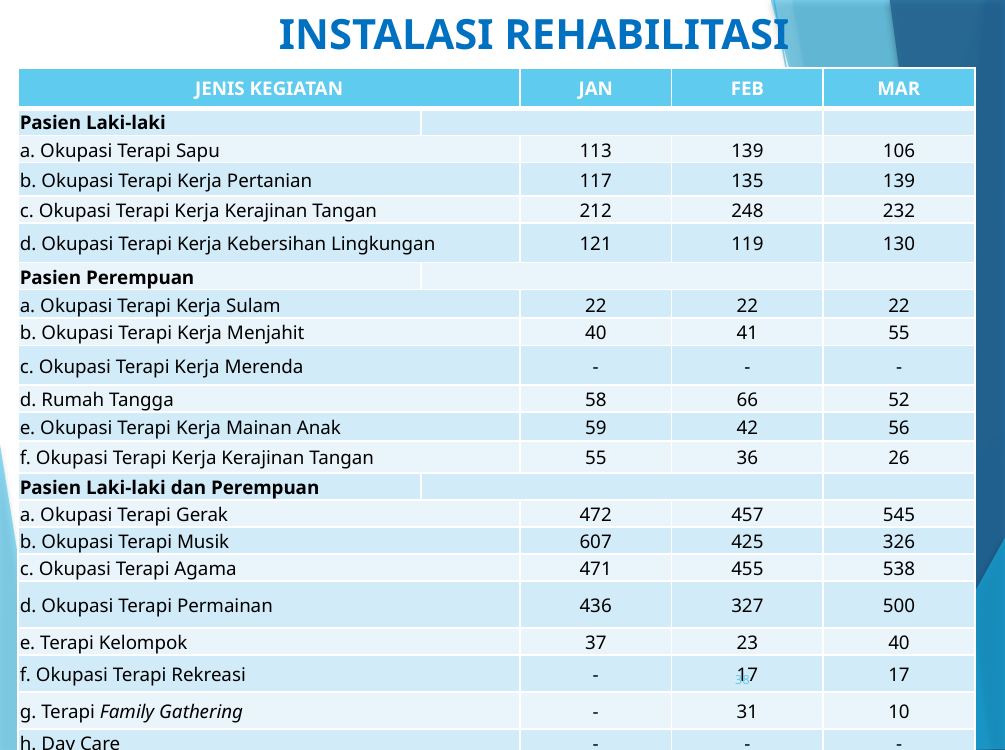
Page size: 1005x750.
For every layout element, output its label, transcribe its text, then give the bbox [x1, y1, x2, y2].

table_cell [824, 263, 974, 289]
table_header JAN [521, 69, 671, 106]
table_cell 52 [824, 386, 974, 411]
table_cell 327 [672, 582, 822, 627]
table_cell d. Okupasi Terapi Permainan [19, 582, 519, 627]
table_cell a. Okupasi Terapi Kerja Sulam [19, 290, 519, 317]
title INSTALASI REHABILITASI [77, 0, 992, 82]
table_cell 10 [824, 693, 974, 728]
table_cell 457 [672, 501, 822, 526]
table_cell - [824, 730, 974, 750]
table_cell 607 [521, 528, 671, 553]
table_cell 425 [672, 528, 822, 553]
table_cell 538 [824, 555, 974, 580]
table_cell [422, 111, 822, 135]
table_cell b. Okupasi Terapi Kerja Pertanian [19, 163, 519, 195]
table_cell d. Okupasi Terapi Kerja Kebersihan Lingkungan [19, 224, 519, 262]
table_cell Pasien Perempuan [19, 263, 420, 289]
table_cell - [672, 730, 822, 750]
table_cell 23 [672, 629, 822, 654]
table_cell 471 [521, 555, 671, 580]
slide_number 38 [708, 660, 765, 701]
table_cell [422, 263, 822, 289]
table_cell 119 [672, 224, 822, 262]
table_cell 117 [521, 163, 671, 195]
table_cell c. Okupasi Terapi Kerja Kerajinan Tangan [19, 197, 519, 222]
table_cell Pasien Laki-laki [19, 111, 420, 135]
table_cell e. Okupasi Terapi Kerja Mainan Anak [19, 413, 519, 440]
table_cell 472 [521, 501, 671, 526]
table_cell 121 [521, 224, 671, 262]
table_cell 113 [521, 136, 671, 162]
table_cell 106 [824, 136, 974, 162]
table_cell c. Okupasi Terapi Kerja Merenda [19, 346, 519, 384]
table_cell 37 [521, 629, 671, 654]
table_cell 248 [672, 197, 822, 222]
table_cell 232 [824, 197, 974, 222]
table_cell c. Okupasi Terapi Agama [19, 555, 519, 580]
table_cell 436 [521, 582, 671, 627]
table_cell 66 [672, 386, 822, 411]
table_cell 22 [672, 290, 822, 317]
table_cell [824, 474, 974, 499]
table_cell 55 [824, 319, 974, 345]
table_cell - [824, 346, 974, 384]
table_cell - [521, 346, 671, 384]
table_cell 58 [521, 386, 671, 411]
table_cell 139 [672, 136, 822, 162]
table_cell 22 [521, 290, 671, 317]
table_cell 41 [672, 319, 822, 345]
table_cell [824, 111, 974, 135]
table_cell 22 [824, 290, 974, 317]
table_cell - [521, 730, 671, 750]
table_cell 545 [824, 501, 974, 526]
table_cell [422, 474, 822, 499]
table_cell Pasien Laki-laki dan Perempuan [19, 474, 420, 499]
table_cell f. Okupasi Terapi Kerja Kerajinan Tangan [19, 442, 519, 472]
table_cell h. Day Care [19, 730, 519, 750]
table_cell 56 [824, 413, 974, 440]
table_cell 17 [672, 656, 822, 691]
table_cell 42 [672, 413, 822, 440]
table_cell 55 [521, 442, 671, 472]
table_cell b. Okupasi Terapi Kerja Menjahit [19, 319, 519, 345]
table_cell 212 [521, 197, 671, 222]
table_cell a. Okupasi Terapi Gerak [19, 501, 519, 526]
table_header JENIS KEGIATAN [19, 69, 519, 106]
table_cell 40 [521, 319, 671, 345]
table_cell - [672, 346, 822, 384]
table_cell 326 [824, 528, 974, 553]
table_cell 130 [824, 224, 974, 262]
table_cell 139 [824, 163, 974, 195]
table_cell g. Terapi Family Gathering [19, 693, 519, 728]
table_cell d. Rumah Tangga [19, 386, 519, 411]
table_cell 17 [824, 656, 974, 691]
table_cell f. Okupasi Terapi Rekreasi [19, 656, 519, 691]
table_cell 59 [521, 413, 671, 440]
table_cell 40 [824, 629, 974, 654]
table_cell e. Terapi Kelompok [19, 629, 519, 654]
table_header MAR [824, 69, 974, 106]
table_cell - [521, 656, 671, 691]
table_cell 500 [824, 582, 974, 627]
table_cell 135 [672, 163, 822, 195]
table_cell 36 [672, 442, 822, 472]
table_header FEB [672, 69, 822, 106]
table_cell 455 [672, 555, 822, 580]
table_cell a. Okupasi Terapi Sapu [19, 136, 519, 162]
table_cell 26 [824, 442, 974, 472]
table_cell 31 [672, 693, 822, 728]
table_cell - [521, 693, 671, 728]
table_cell b. Okupasi Terapi Musik [19, 528, 519, 553]
